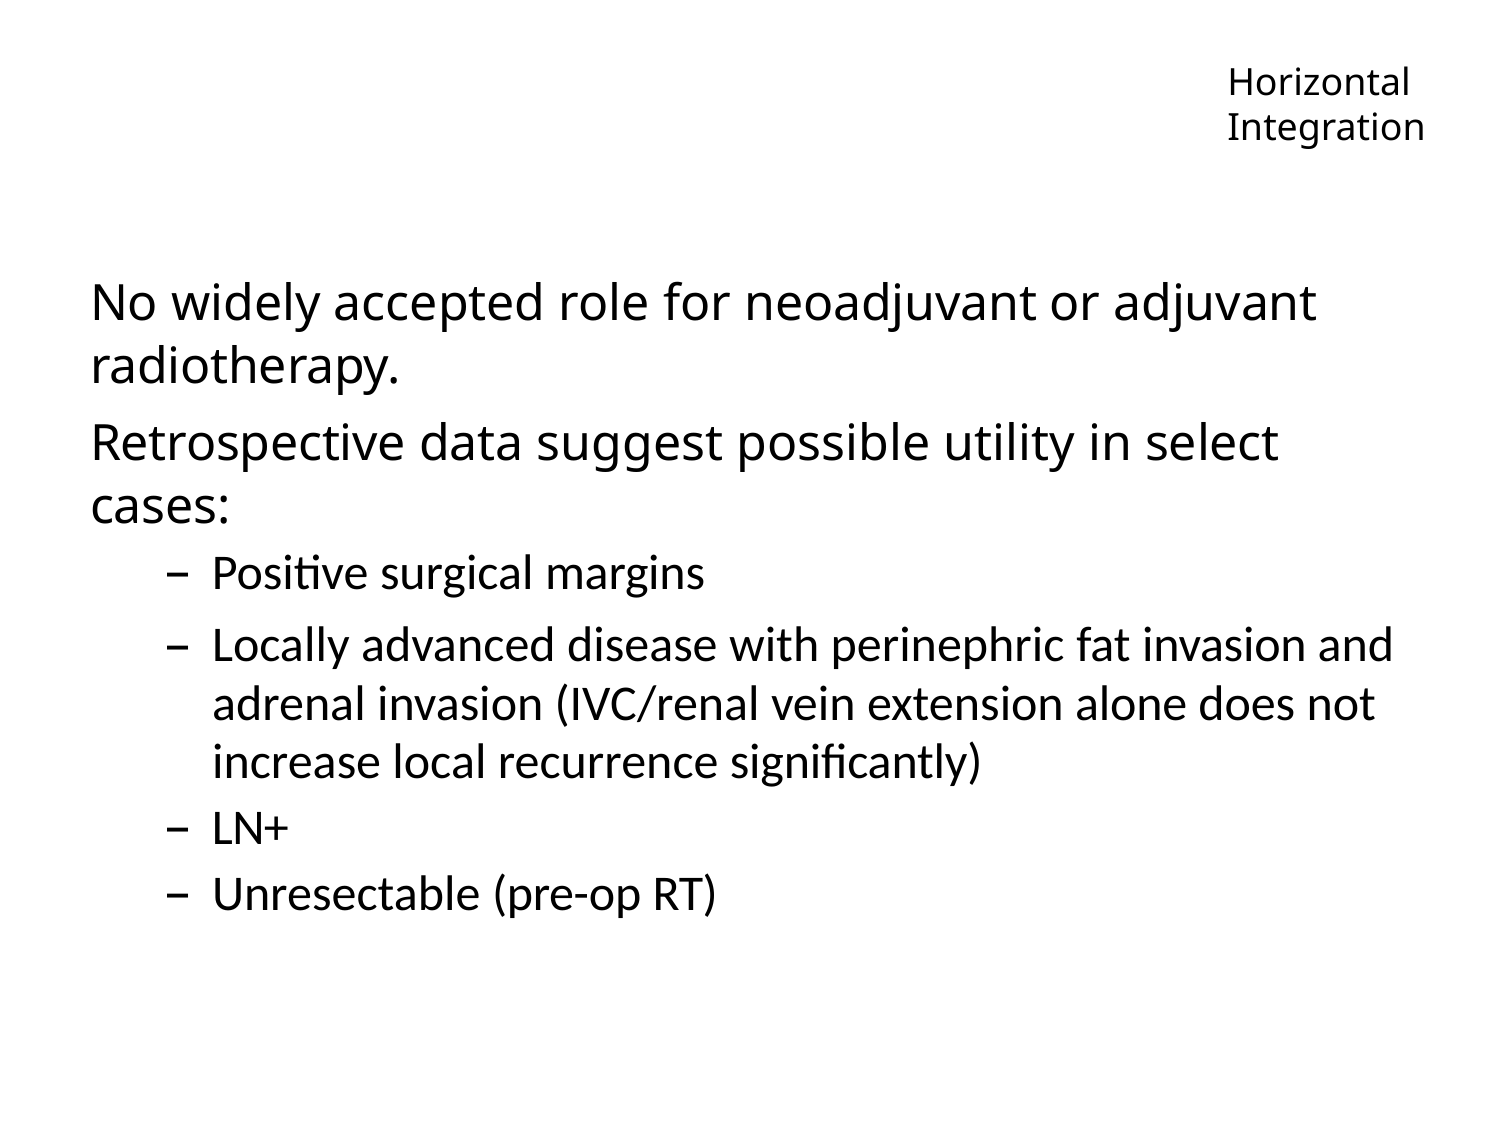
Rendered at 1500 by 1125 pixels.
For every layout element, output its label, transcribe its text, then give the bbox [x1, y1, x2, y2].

text_box Positive surgical margins Locally advanced disease with perinephric fat invasion and adrenal invasion (IVC/renal vein extension alone does not increase local recurrence significantly) LN+ Unresectable (pre-op RT) [162, 530, 1401, 921]
title No widely accepted role for neoadjuvant or adjuvant radiotherapy. Retrospective data suggest possible utility in select cases: [87, 257, 1337, 534]
text_box Horizontal Integration [1212, 50, 1463, 156]
